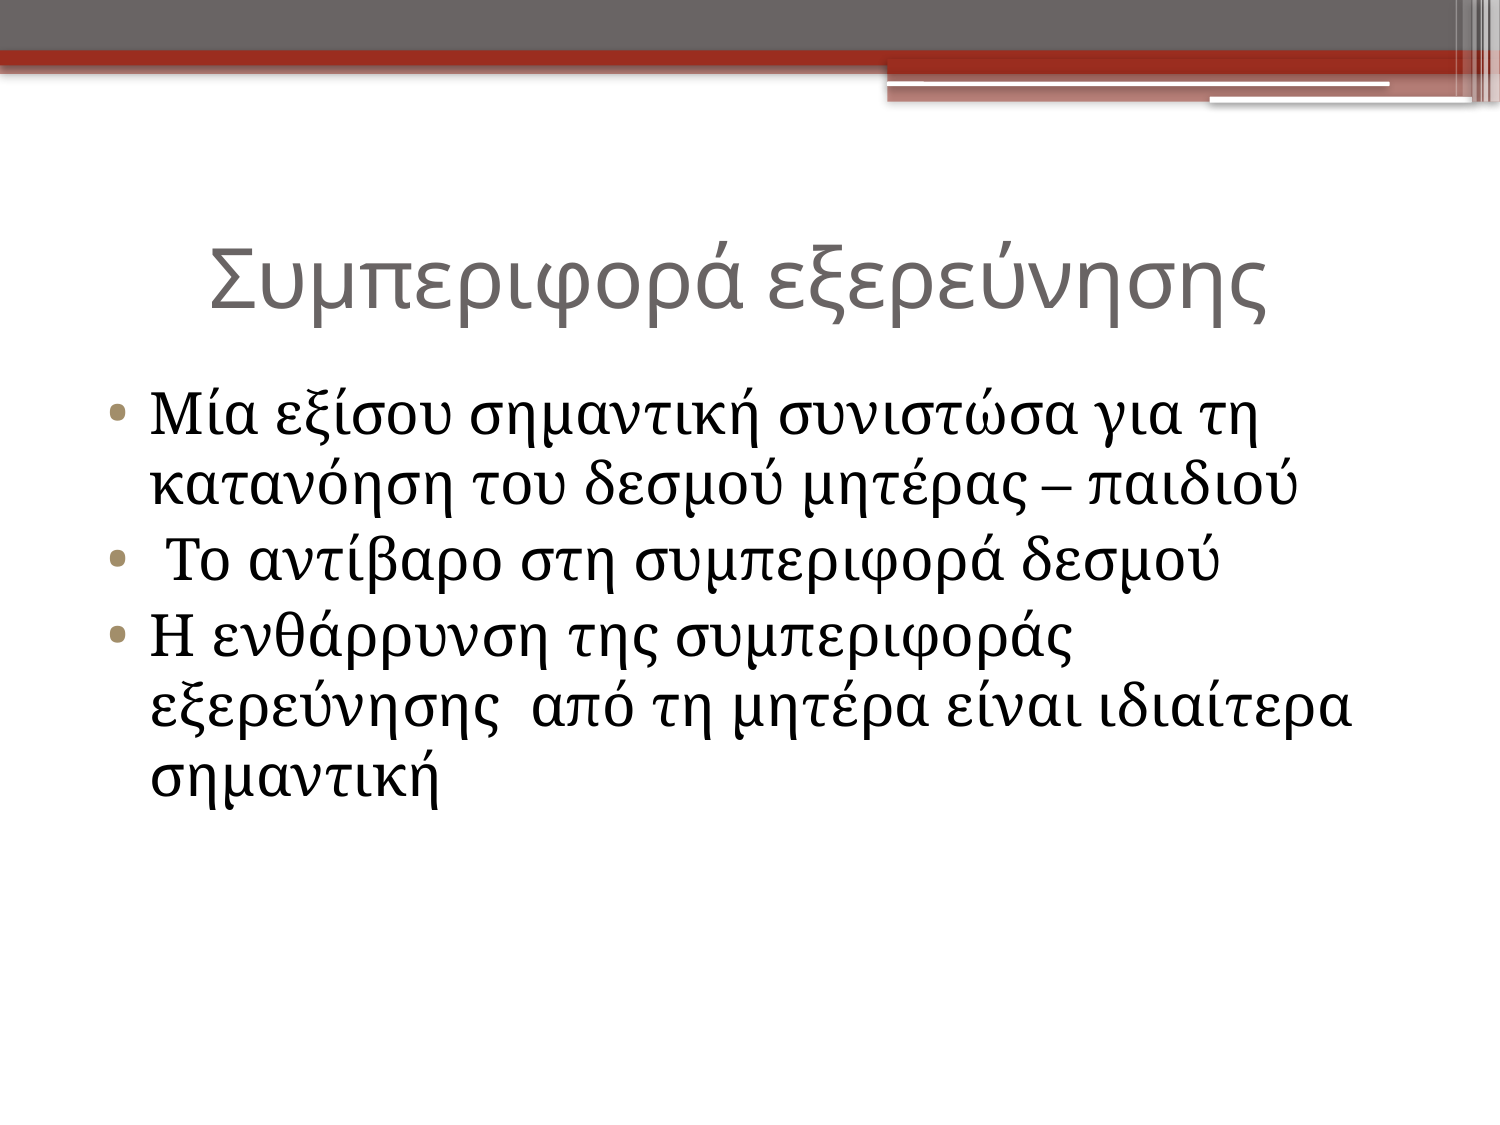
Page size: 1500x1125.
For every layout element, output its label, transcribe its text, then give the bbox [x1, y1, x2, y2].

list Μία εξίσου σημαντική συνιστώσα για τη κατανόηση του δεσμού μητέρας – παιδιού Το αντίβαρο στη συμπεριφορά δεσμού Η ενθάρρυνση της συμπεριφοράς εξερεύνησης από τη μητέρα είναι ιδιαίτερα σημαντική [75, 368, 1425, 1079]
title Συμπεριφορά εξερεύνησης [75, 187, 1425, 363]
